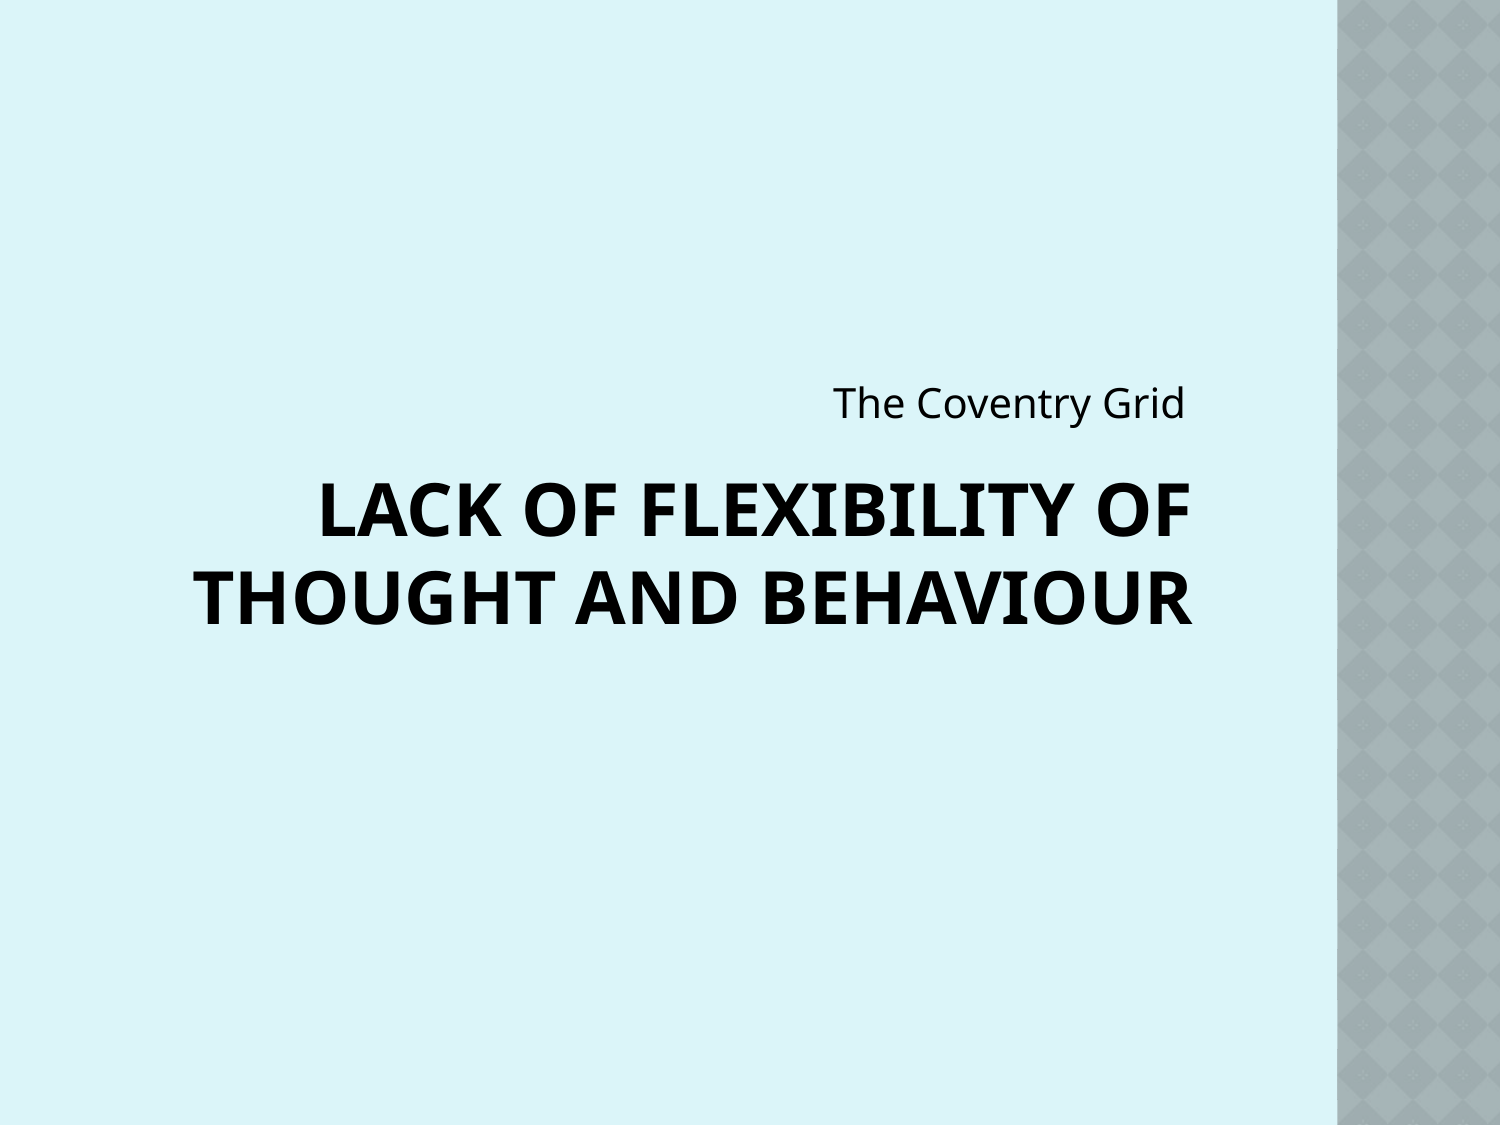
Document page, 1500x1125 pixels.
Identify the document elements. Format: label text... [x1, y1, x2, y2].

title Lack of Flexibility of Thought and Behaviour [174, 462, 1202, 687]
list The Coventry Grid [174, 312, 1202, 435]
